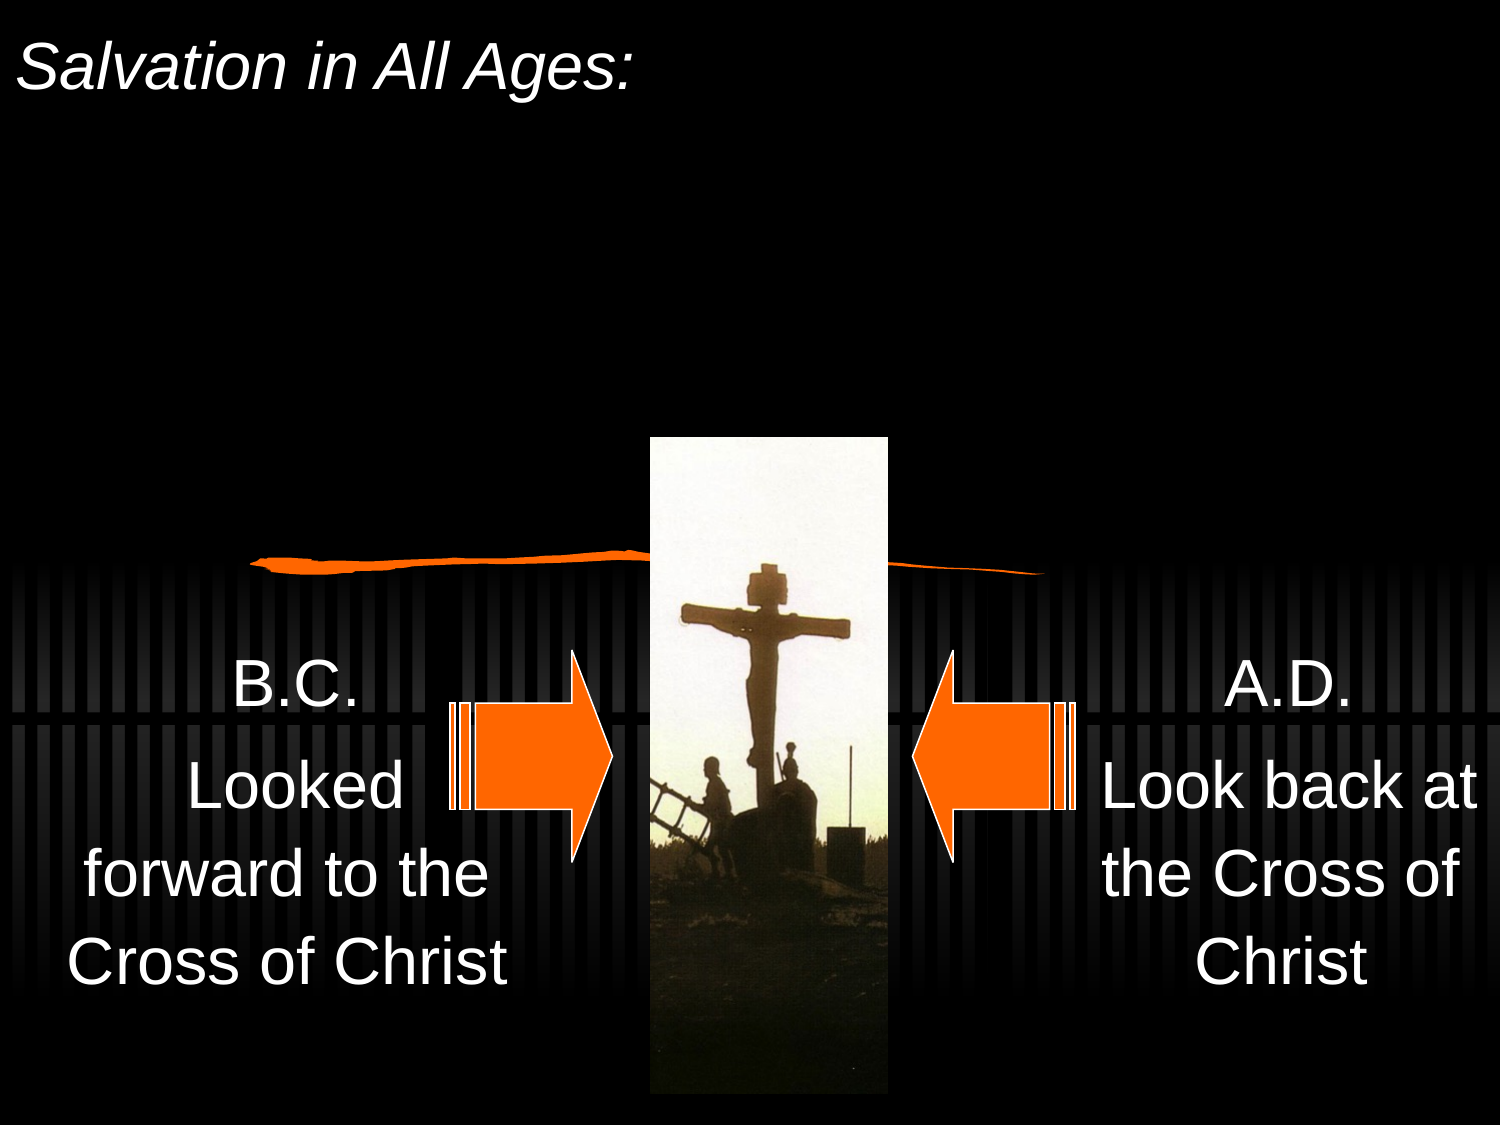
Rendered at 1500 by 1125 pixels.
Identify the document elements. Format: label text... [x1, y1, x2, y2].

title Salvation in All Ages: [0, 0, 688, 125]
text_box [912, 650, 1050, 863]
text_box [1054, 703, 1062, 810]
text_box [891, 612, 1388, 925]
text_box A.D. Look back at the Cross of Christ [1062, 624, 1500, 1088]
picture [649, 437, 888, 1094]
text_box B.C. Looked forward to the Cross of Christ [50, 624, 525, 1088]
text_box [525, 649, 613, 863]
